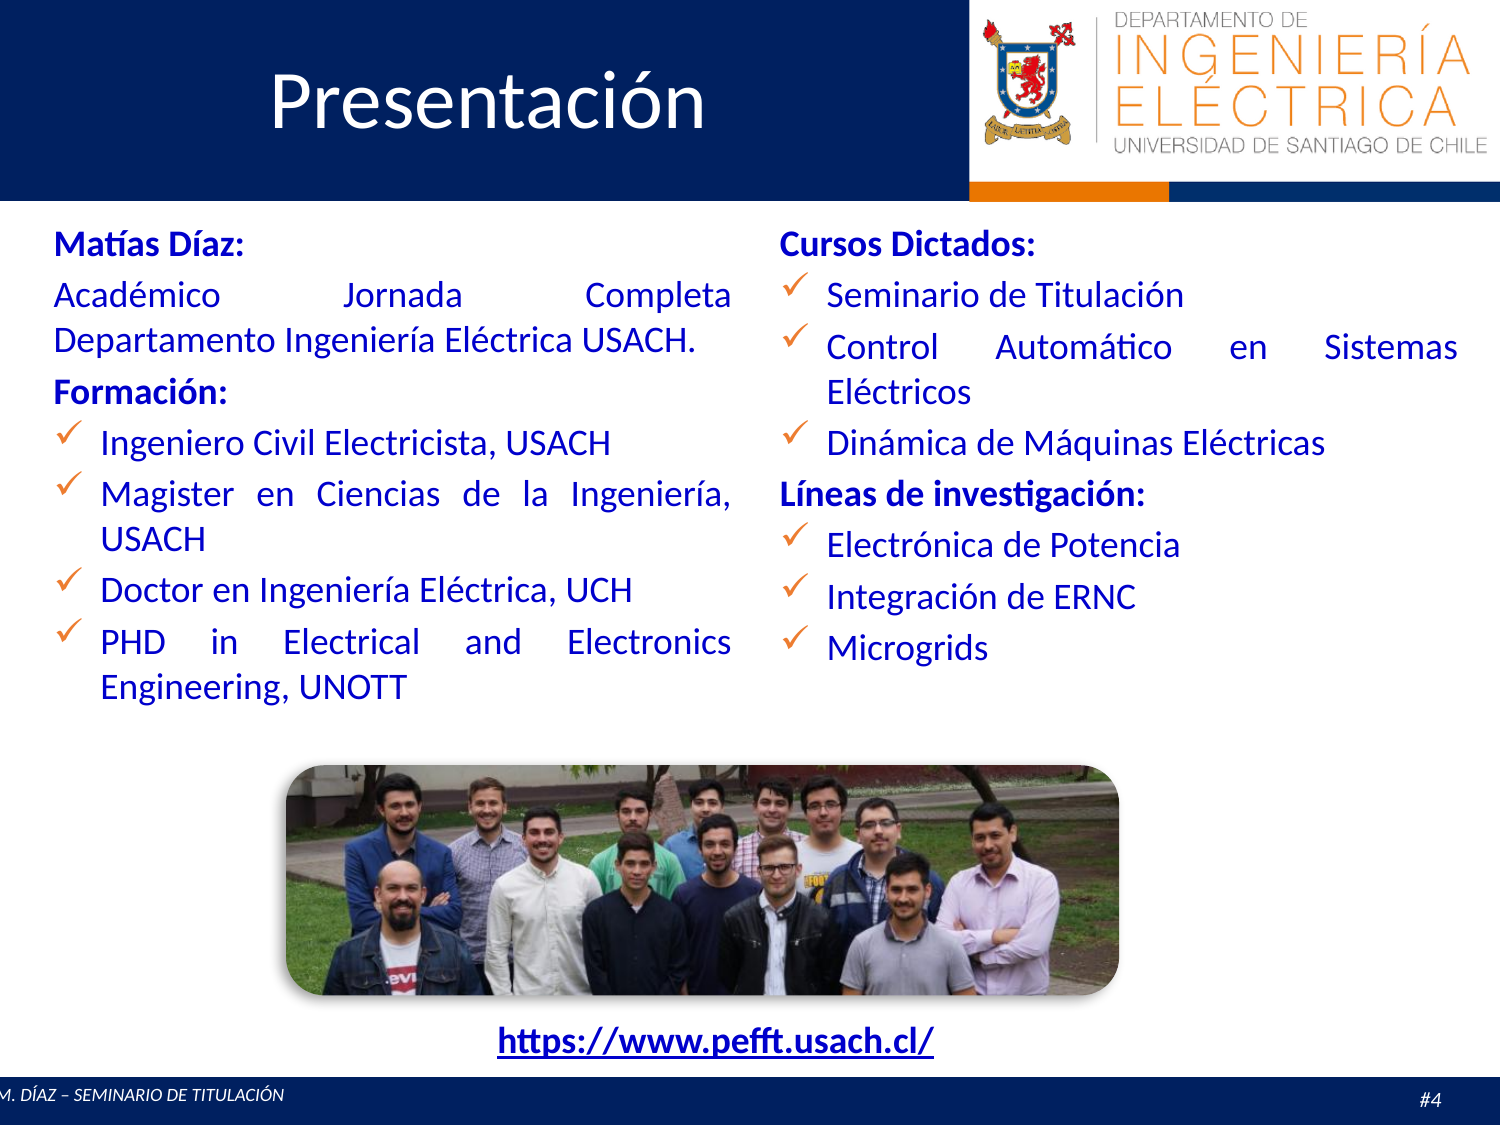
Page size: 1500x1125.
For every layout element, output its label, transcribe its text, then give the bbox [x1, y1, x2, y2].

text_box https://www.pefft.usach.cl/ [482, 1008, 958, 1069]
picture [969, 0, 1500, 209]
title Presentación [0, 40, 997, 162]
text_box Cursos Dictados: Seminario de Titulación Control Automático en Sistemas Eléctricos Dinámica de Máquinas Eléctricas Líneas de investigación: Electrónica de Potencia Integración de ERNC Microgrids [765, 211, 1474, 676]
text_box Matías Díaz: Académico Jornada Completa Departamento Ingeniería Eléctrica USACH. Formación: Ingeniero Civil Electricista, USACH Magister en Ciencias de la Ingeniería, USACH Doctor en Ingeniería Eléctrica, UCH PHD in Electrical and Electronics Engineering, UNOTT [38, 211, 747, 714]
picture [285, 765, 1120, 996]
